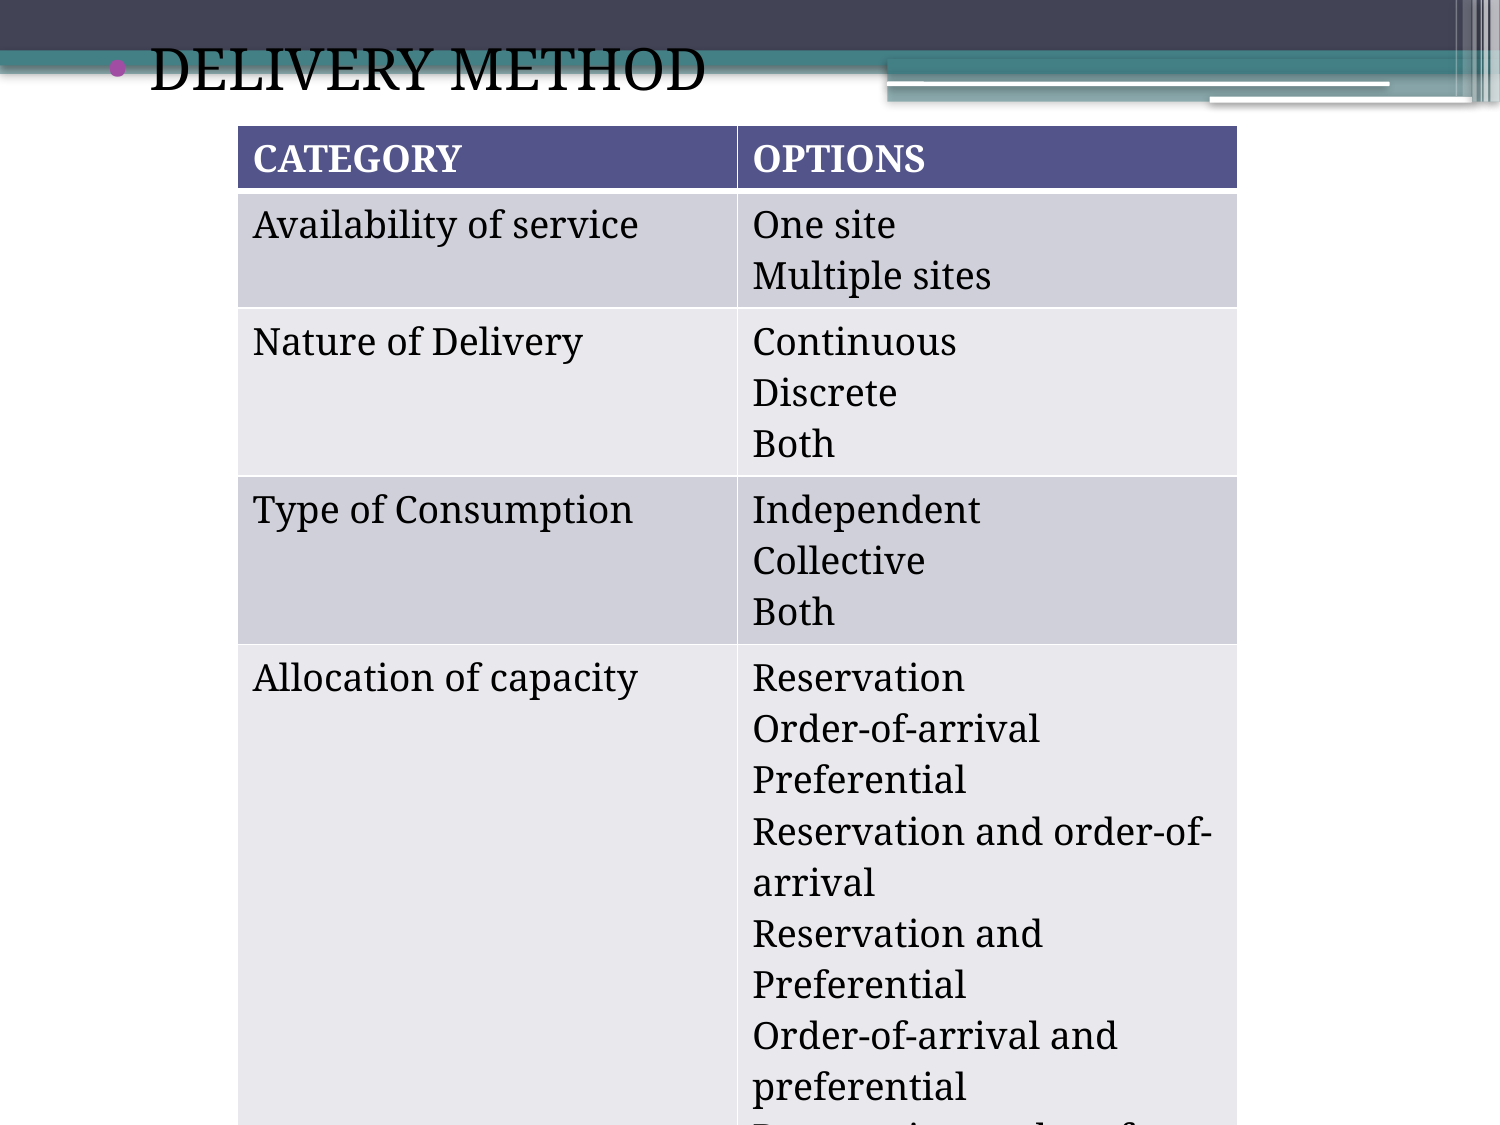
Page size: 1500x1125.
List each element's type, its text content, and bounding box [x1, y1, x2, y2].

table_header OPTIONS [738, 126, 1237, 188]
table_cell Allocation of capacity [238, 645, 737, 1125]
table_cell One site Multiple sites [738, 194, 1237, 307]
table_cell Continuous Discrete Both [738, 309, 1237, 475]
table_cell Nature of Delivery [238, 309, 737, 475]
table_cell Type of Consumption [238, 477, 737, 644]
list DELIVERY METHOD [75, 24, 1425, 1079]
table_cell Availability of service [238, 194, 737, 307]
table_cell Reservation Order-of-arrival Preferential Reservation and order-of-arrival Reservation and Preferential Order-of-arrival and preferential Reservation, order-of-arrival and preferential [738, 645, 1237, 1125]
table_cell Independent Collective Both [738, 477, 1237, 644]
table_header CATEGORY [238, 126, 737, 188]
